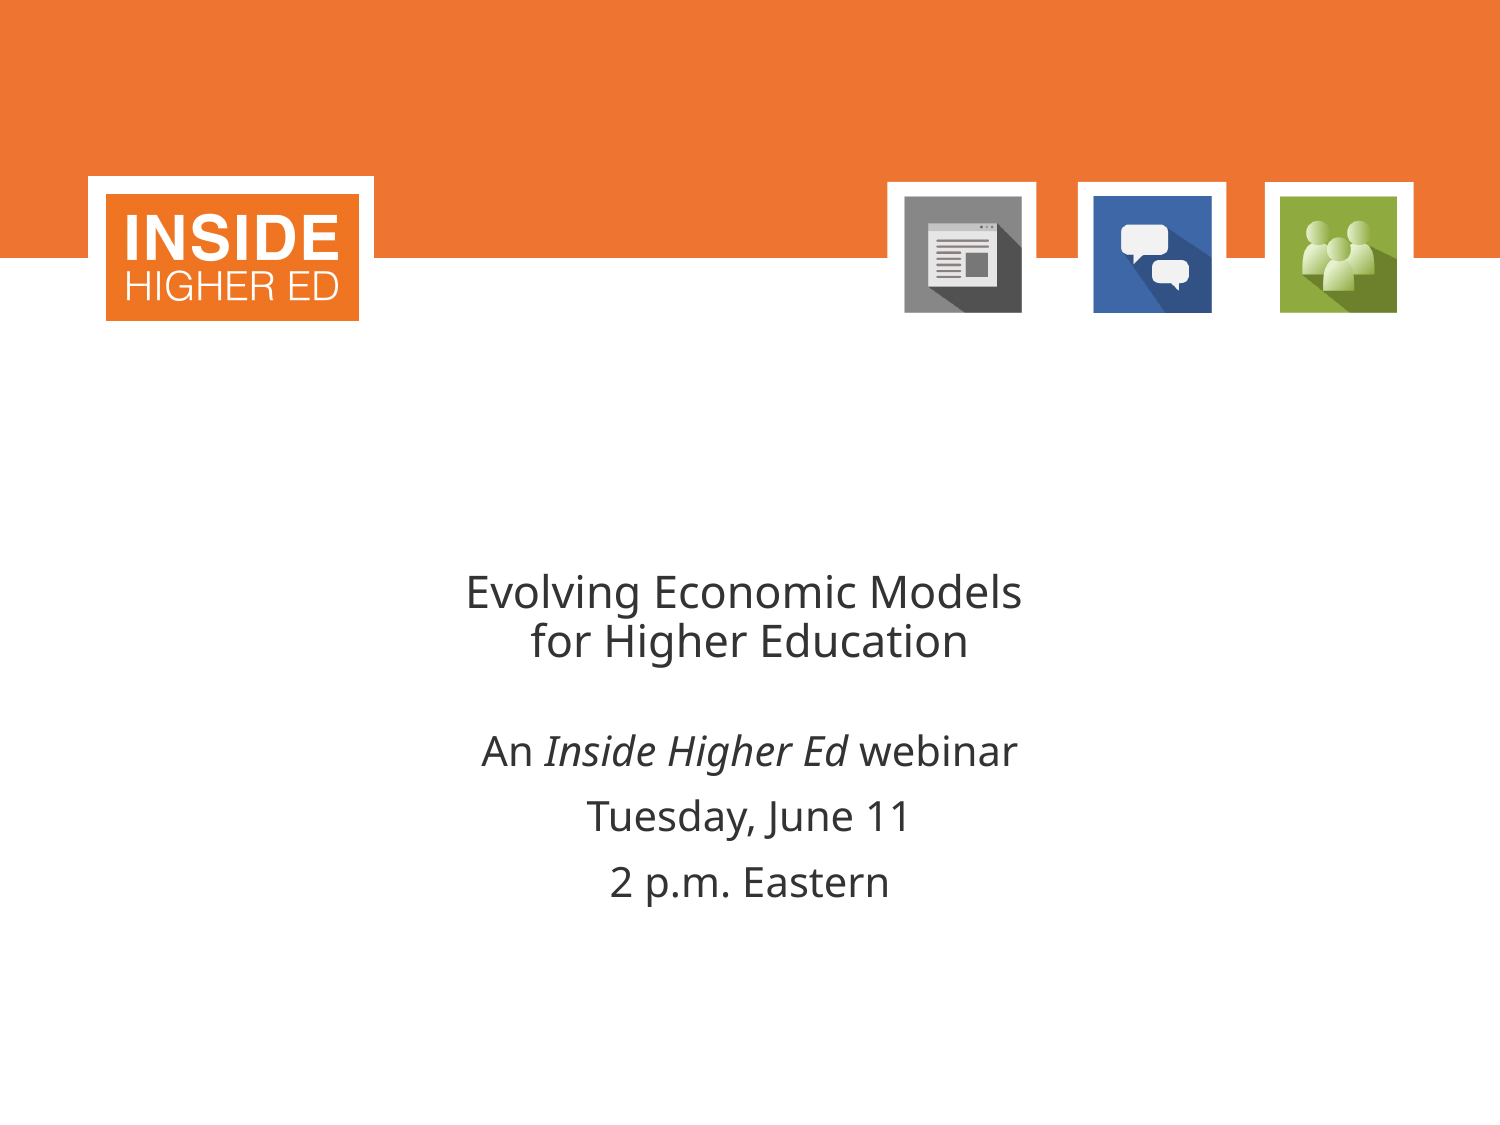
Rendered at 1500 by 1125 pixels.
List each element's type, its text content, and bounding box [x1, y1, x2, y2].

picture [1093, 196, 1212, 313]
title Evolving Economic Models for Higher Education [103, 560, 1397, 675]
picture [106, 194, 359, 321]
picture [1280, 196, 1397, 313]
picture [904, 196, 1022, 313]
subtitle An Inside Higher Ed webinar Tuesday, June 11 2 p.m. Eastern [103, 722, 1397, 995]
